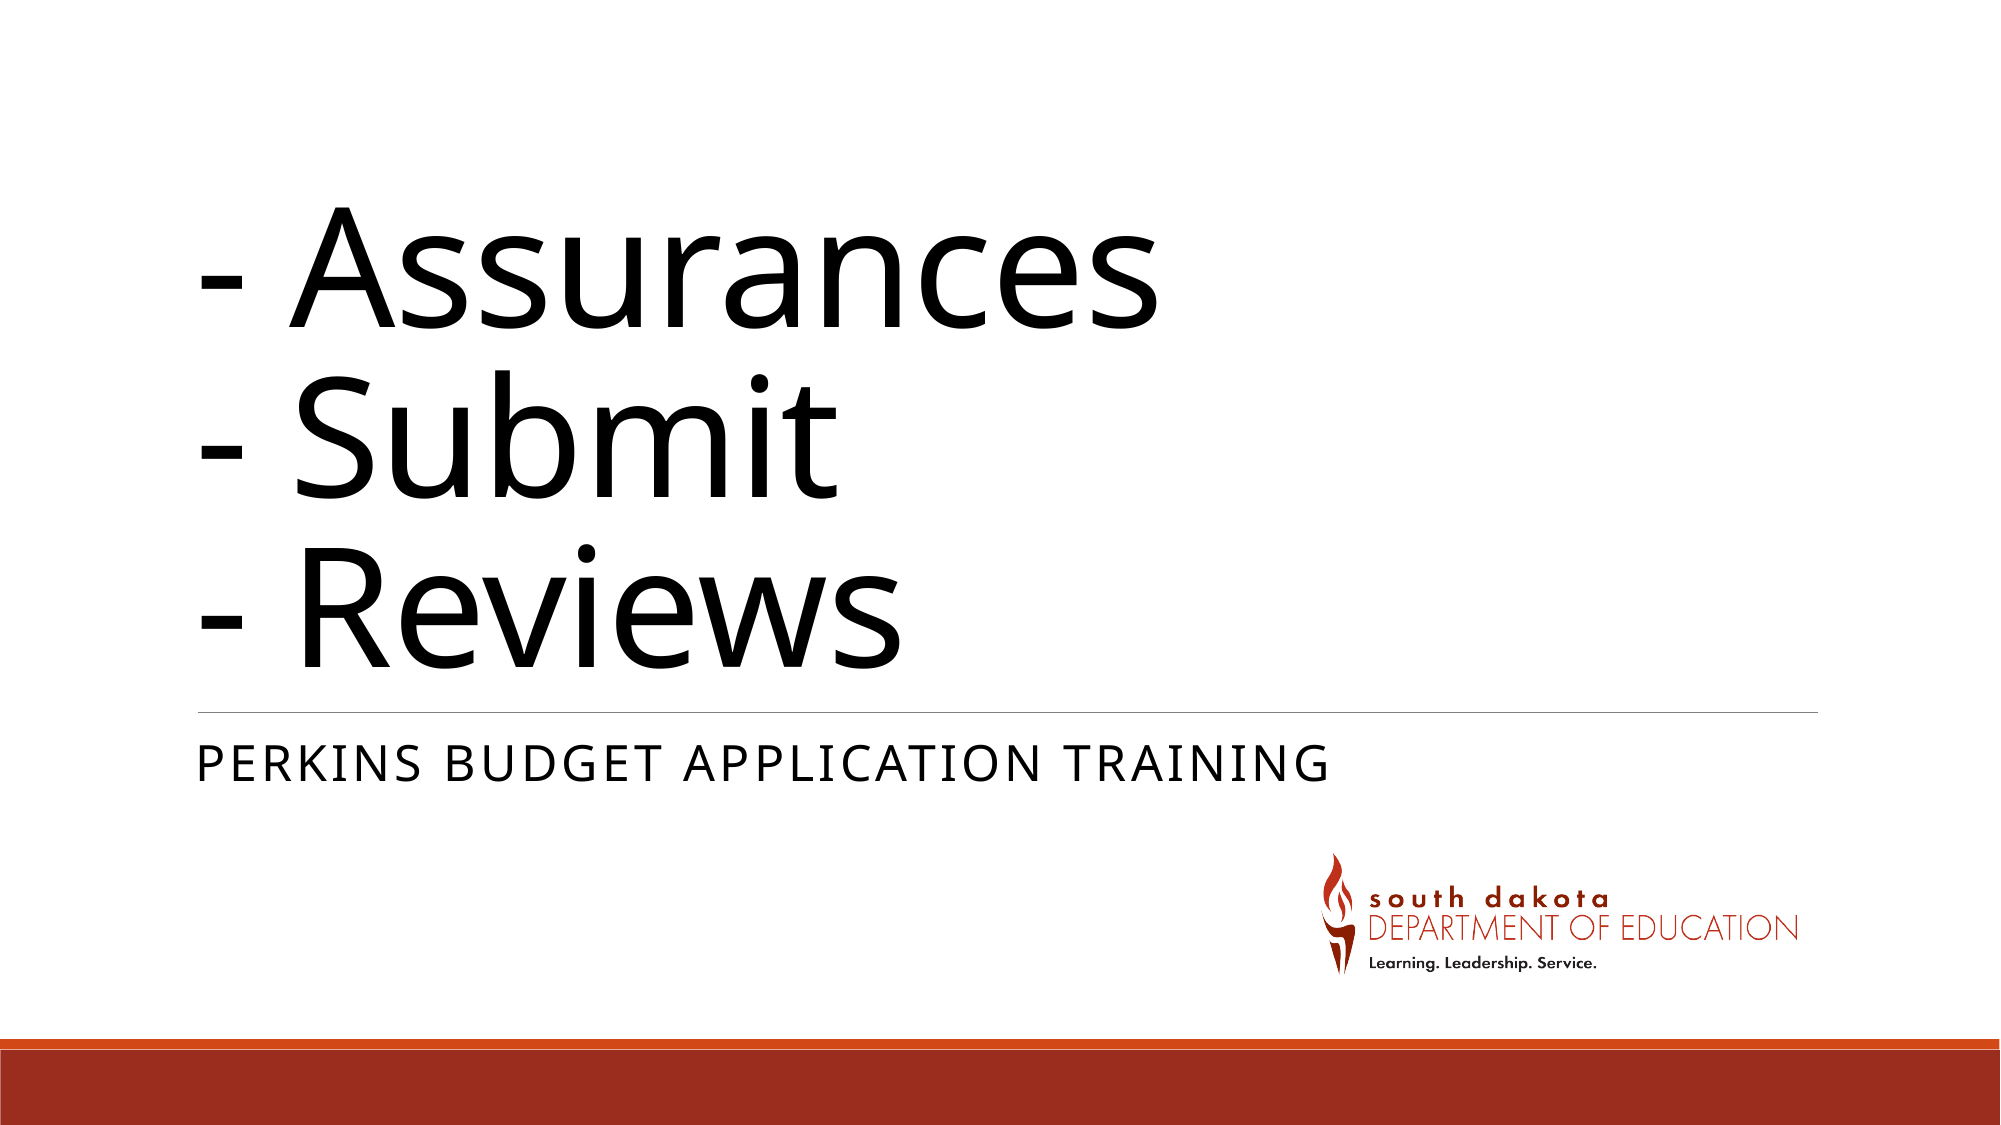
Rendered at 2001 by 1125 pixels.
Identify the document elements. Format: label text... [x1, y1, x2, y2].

subtitle Perkins Budget Application Training [180, 730, 1830, 919]
title - Assurances - Submit - Reviews [180, 124, 1830, 710]
picture [1321, 853, 1798, 975]
